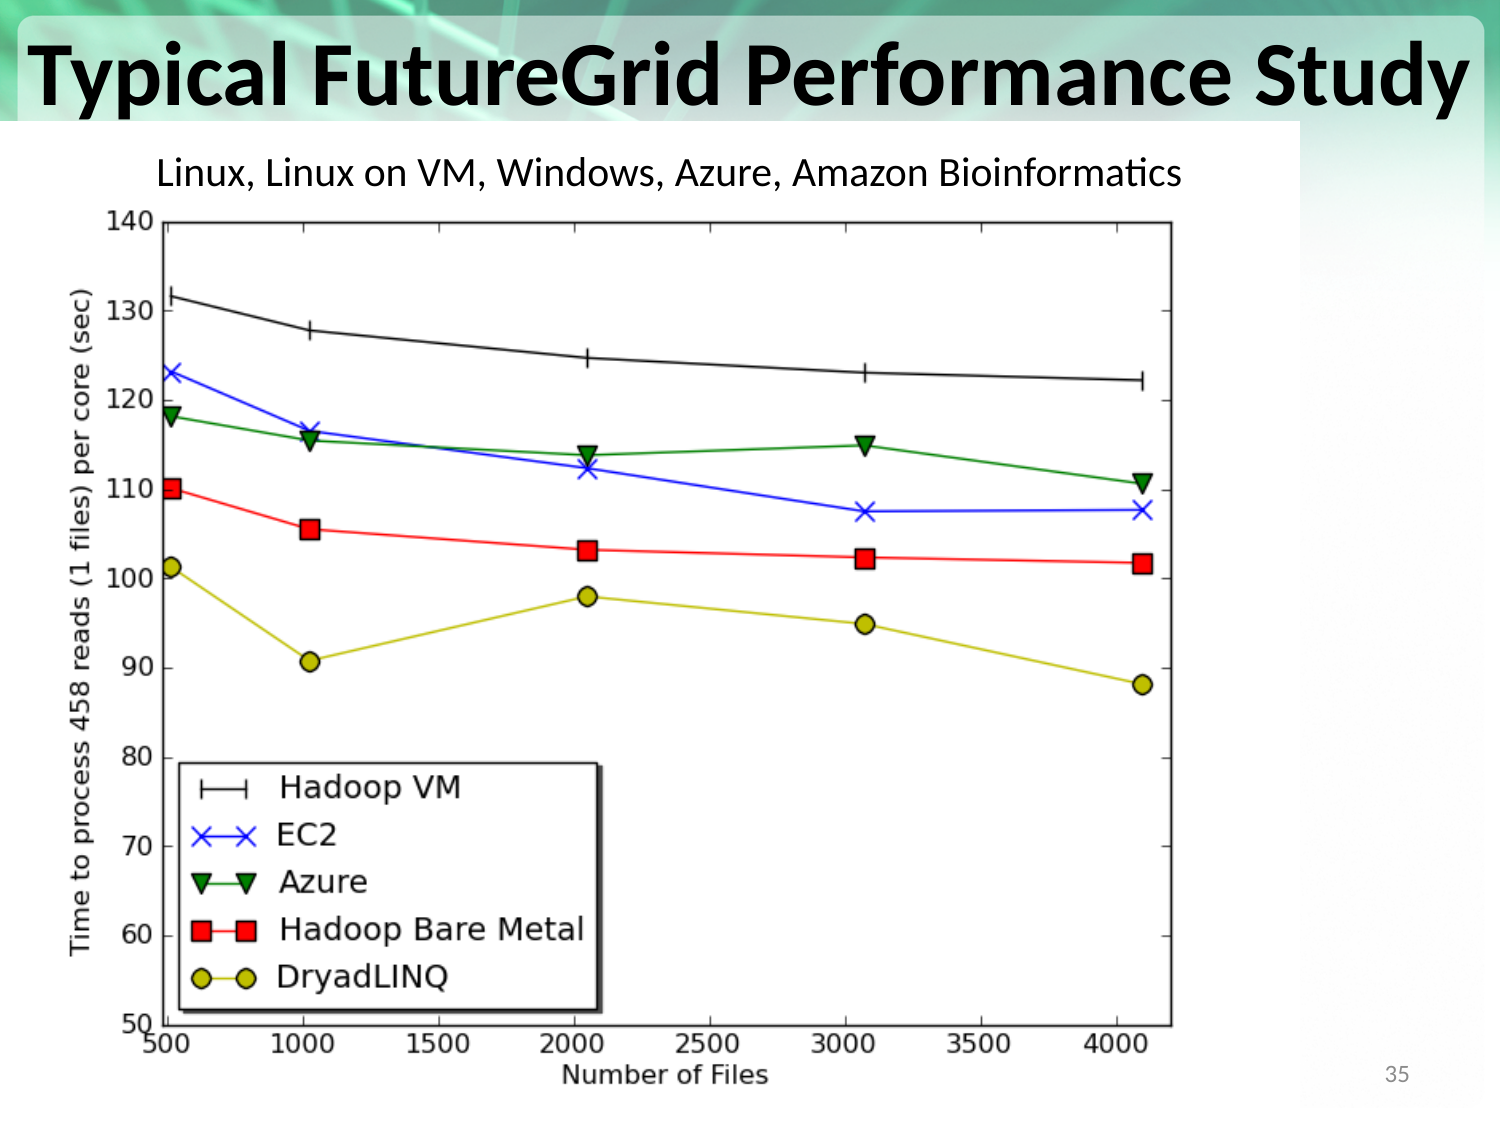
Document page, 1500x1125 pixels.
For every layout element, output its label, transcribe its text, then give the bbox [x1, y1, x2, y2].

slide_number 35 [1304, 1042, 1425, 1103]
picture [0, 121, 1500, 1125]
title Typical FutureGrid Performance Study [0, 0, 1500, 138]
